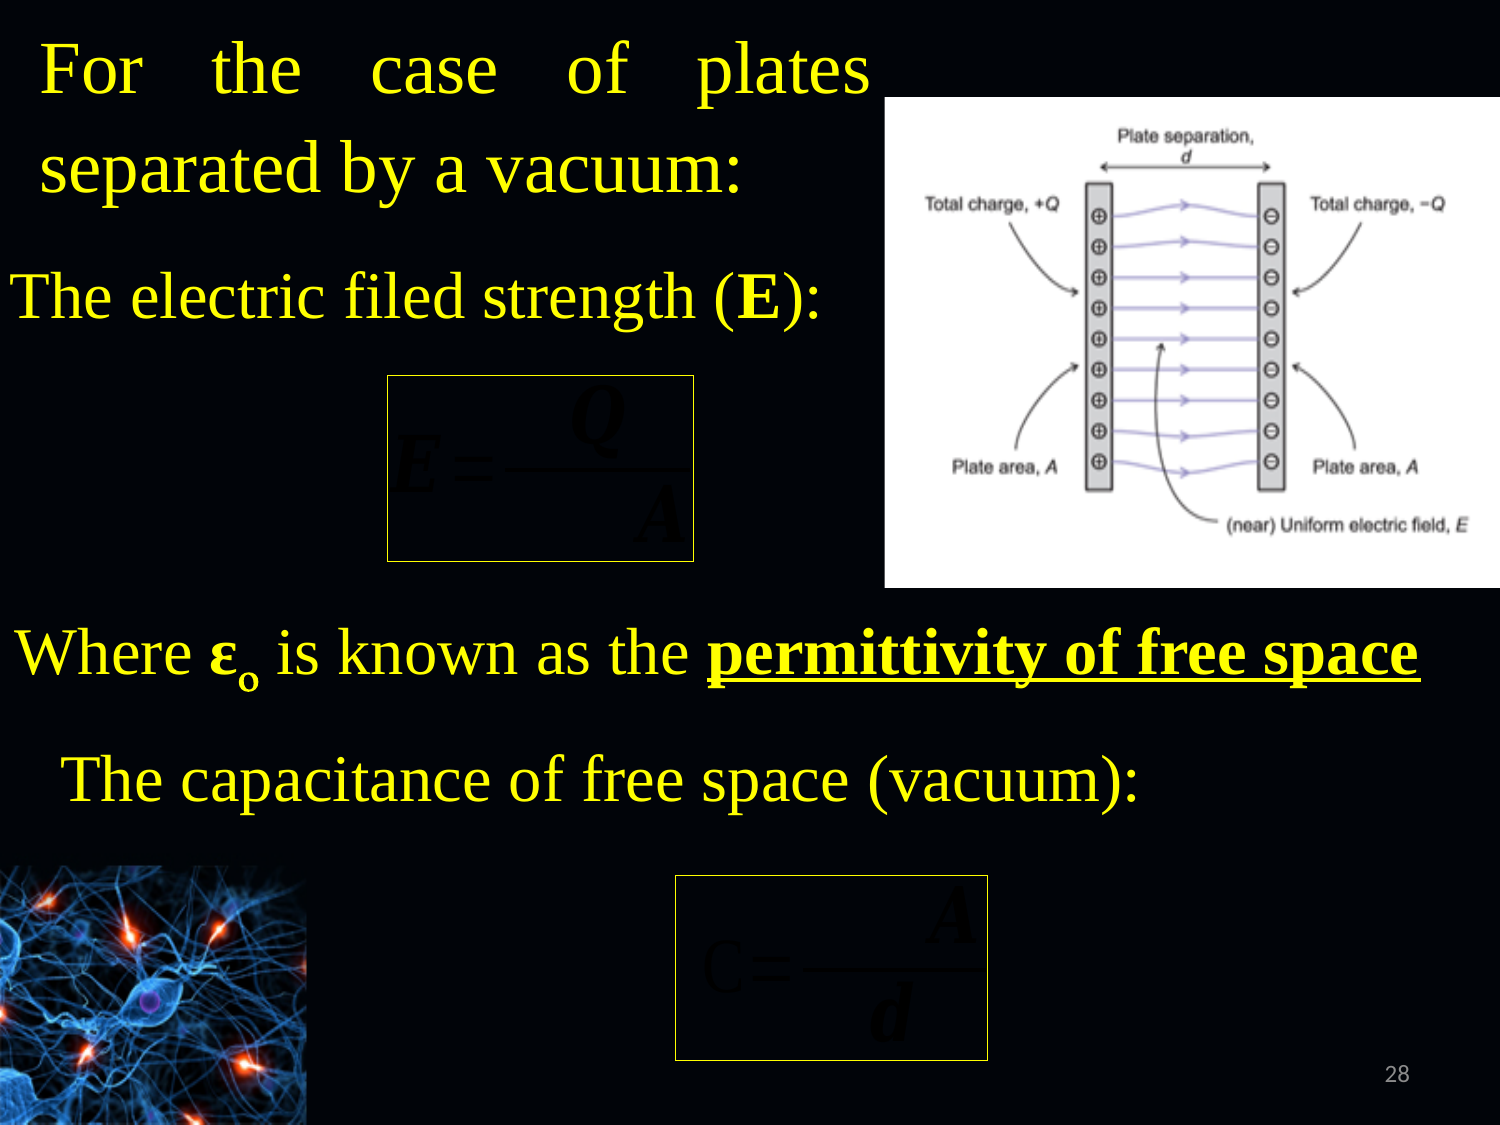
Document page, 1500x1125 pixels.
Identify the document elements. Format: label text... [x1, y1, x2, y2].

text_box Where ε is known as the permittivity of free space [0, 600, 1500, 706]
picture [0, 706, 1500, 1125]
text_box The electric filed strength (E): [0, 244, 879, 340]
text_box The capacitance of free space (vacuum): [45, 727, 1176, 823]
text_box For the case of plates separated by a vacuum: [24, 2, 887, 216]
slide_number 28 [1074, 1042, 1425, 1103]
picture [0, 0, 1500, 600]
